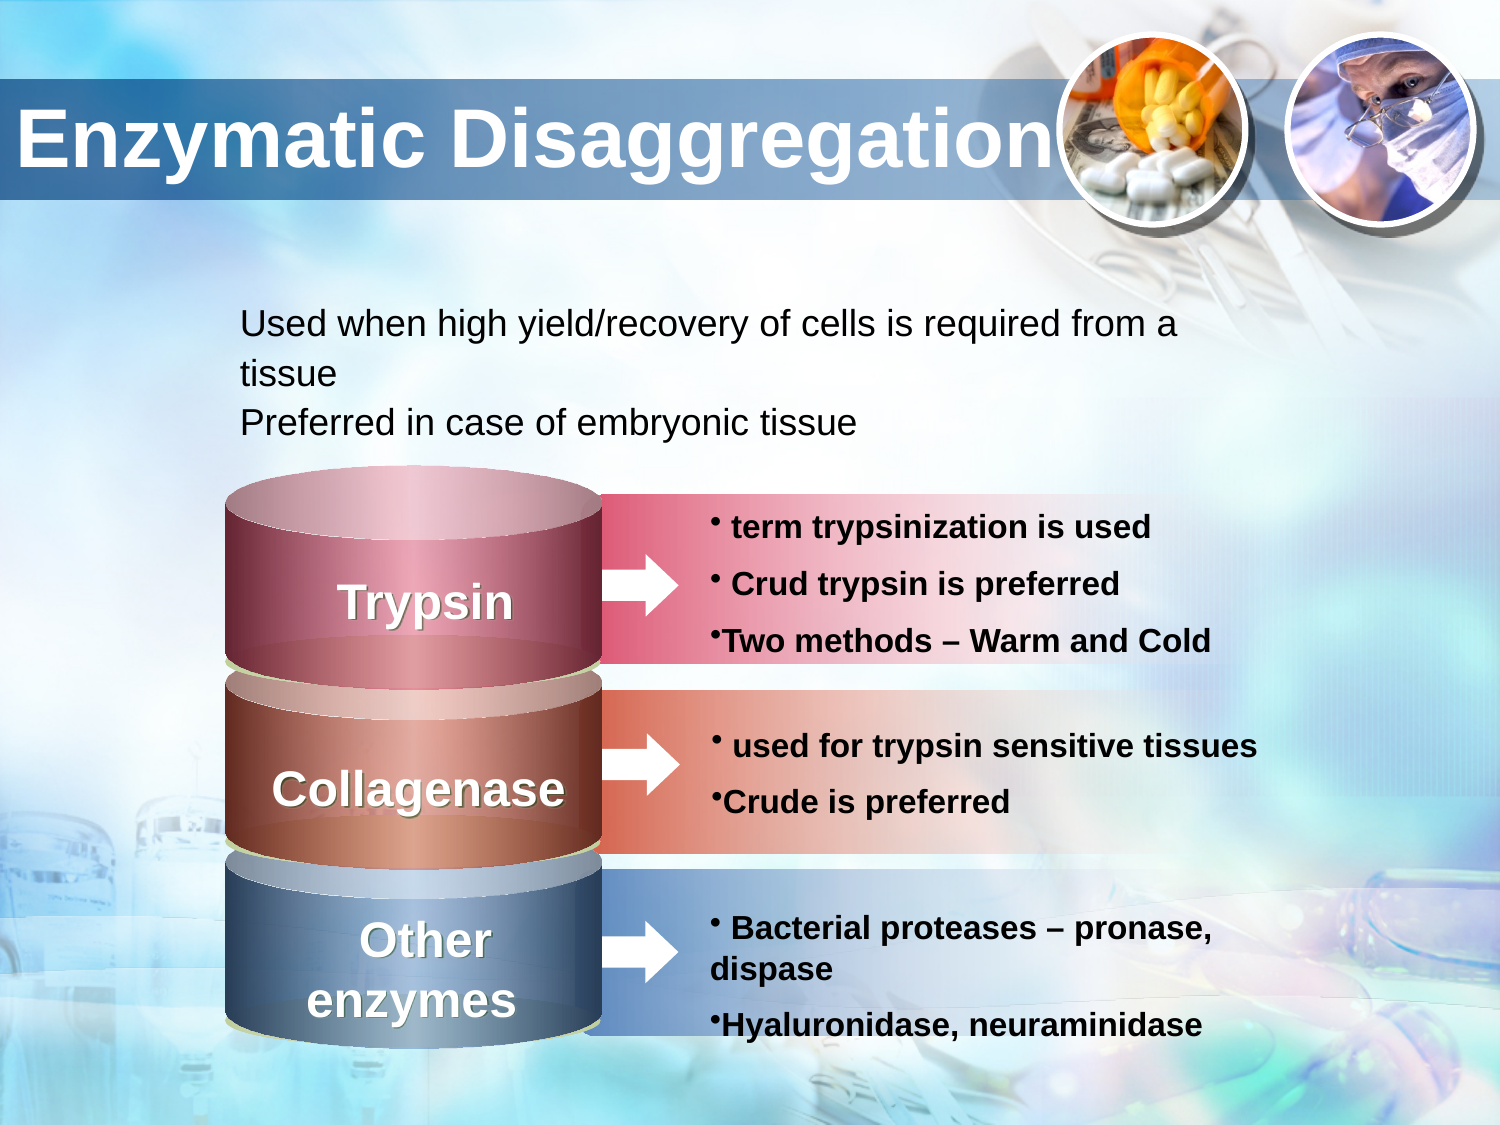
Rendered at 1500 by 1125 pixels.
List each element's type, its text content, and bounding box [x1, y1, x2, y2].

text_box [605, 733, 680, 796]
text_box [224, 697, 602, 870]
text_box Used when high yield/recovery of cells is required from a tissue Preferred in case of embryonic tissue [225, 287, 1225, 451]
text_box Bacterial proteases – pronase, dispase Hyaluronidase, neuraminidase [695, 899, 1271, 1051]
text_box [605, 920, 679, 984]
text_box term trypsinization is used Crud trypsin is preferred Two methods – Warm and Cold [695, 498, 1283, 667]
picture [0, 0, 1500, 1125]
text_box [605, 869, 1272, 1036]
text_box used for trypsin sensitive tissues Crude is preferred [696, 716, 1288, 828]
picture [1138, 38, 1242, 221]
text_box [605, 554, 679, 617]
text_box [224, 877, 602, 1049]
title Enzymatic Disaggregation [0, 40, 1138, 229]
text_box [224, 465, 602, 690]
text_box [605, 494, 1267, 664]
text_box [605, 690, 1272, 854]
